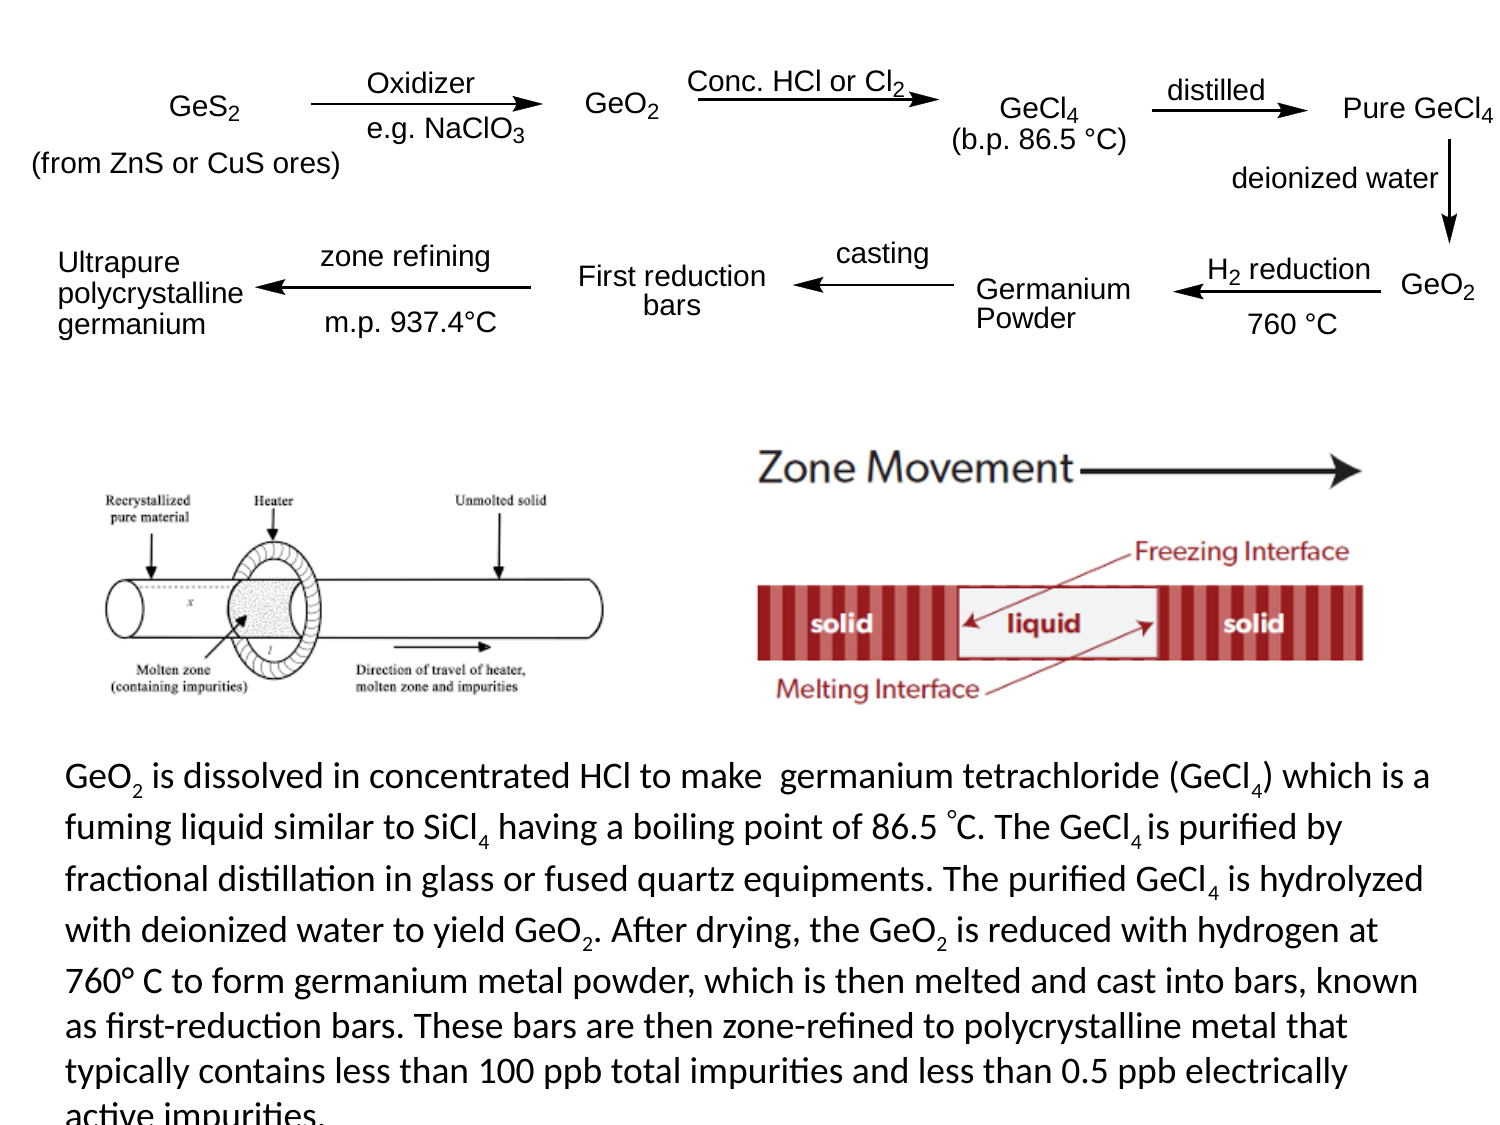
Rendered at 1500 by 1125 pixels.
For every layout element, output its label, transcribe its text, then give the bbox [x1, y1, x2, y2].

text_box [24, 58, 1500, 346]
text_box GeO2 is dissolved in concentrated HCl to make germanium tetrachloride (GeCl4) which is a fuming liquid similar to SiCl4 having a boiling point of 86.5 C. The GeCl4 is purified by fractional distillation in glass or fused quartz equipments. The purified GeCl4 is hydrolyzed with deionized water to yield GeO2. After drying, the GeO2 is reduced with hydrogen at 760° C to form germanium metal powder, which is then melted and cast into bars, known as first-reduction bars. These bars are then zone-refined to polycrystalline metal that typically contains less than 100 ppb total impurities and less than 0.5 ppb electrically active impurities. [50, 743, 1450, 1125]
picture [87, 478, 621, 711]
picture [743, 441, 1370, 711]
